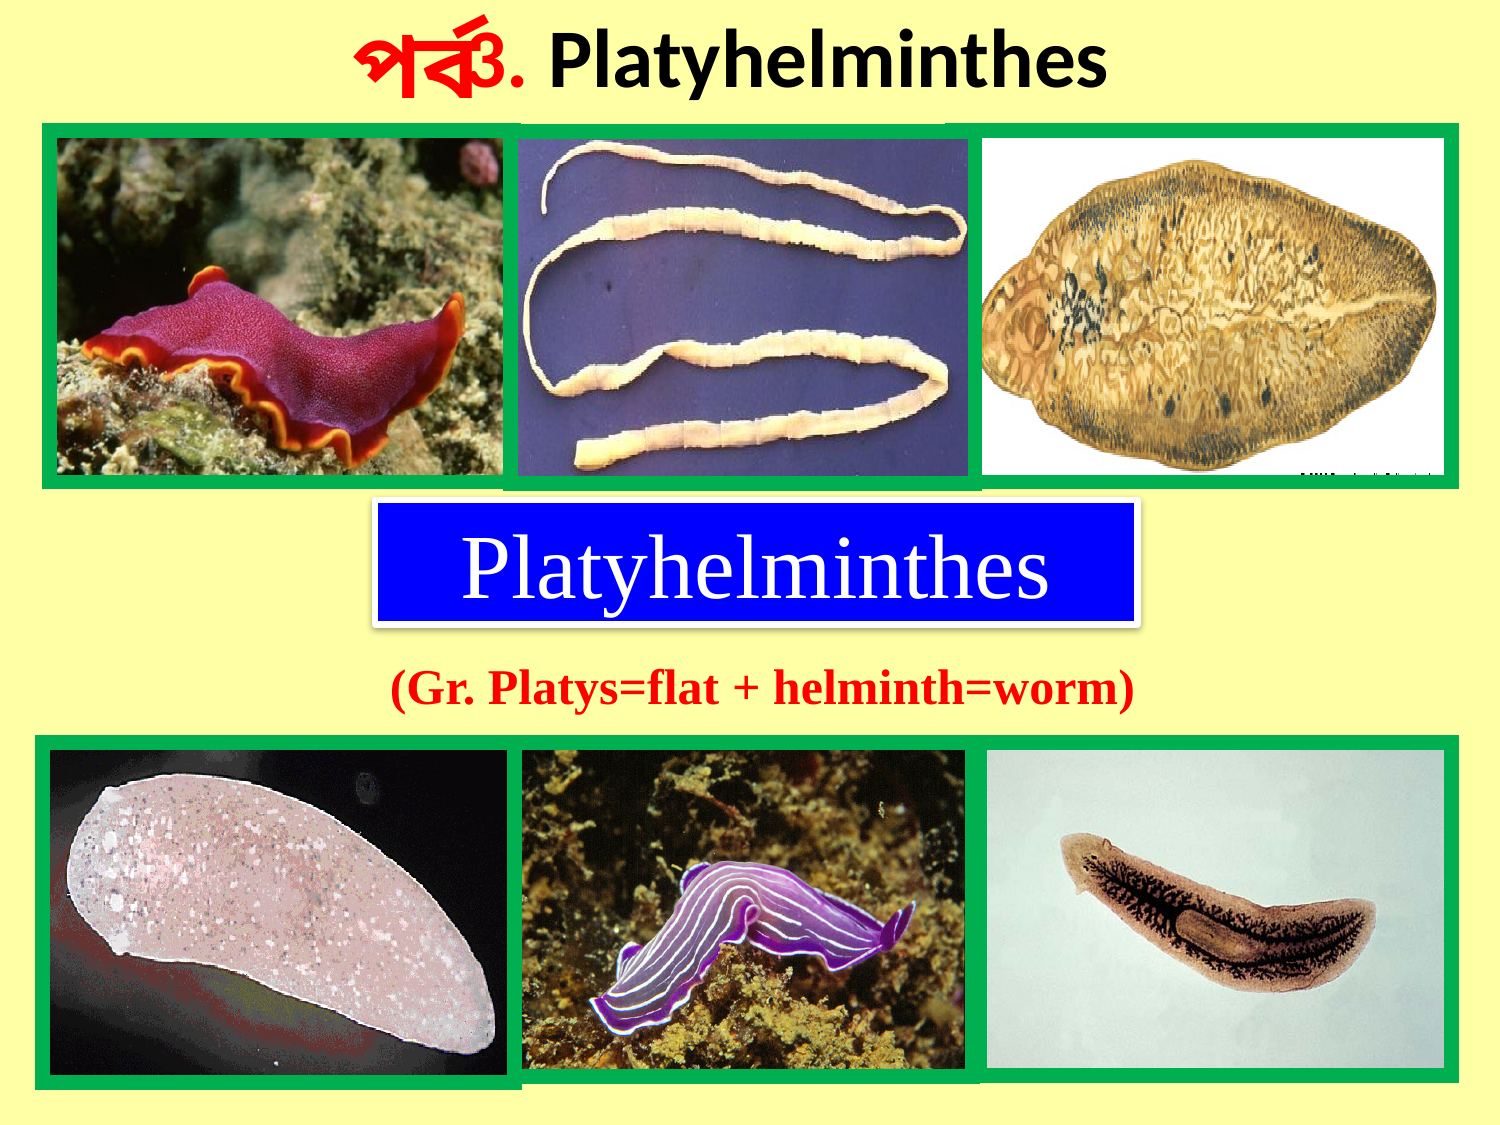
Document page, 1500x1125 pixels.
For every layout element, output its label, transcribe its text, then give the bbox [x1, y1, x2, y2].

text_box পর্ব [337, 0, 500, 125]
text_box Platyhelminthes [372, 497, 1141, 628]
text_box (Gr. Platys=flat + helminth=worm) [375, 647, 1201, 748]
text_box 3. Platyhelminthes [450, 0, 1150, 112]
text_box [56, 137, 518, 476]
picture [517, 138, 968, 477]
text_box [967, 137, 1445, 476]
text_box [49, 749, 1445, 1076]
